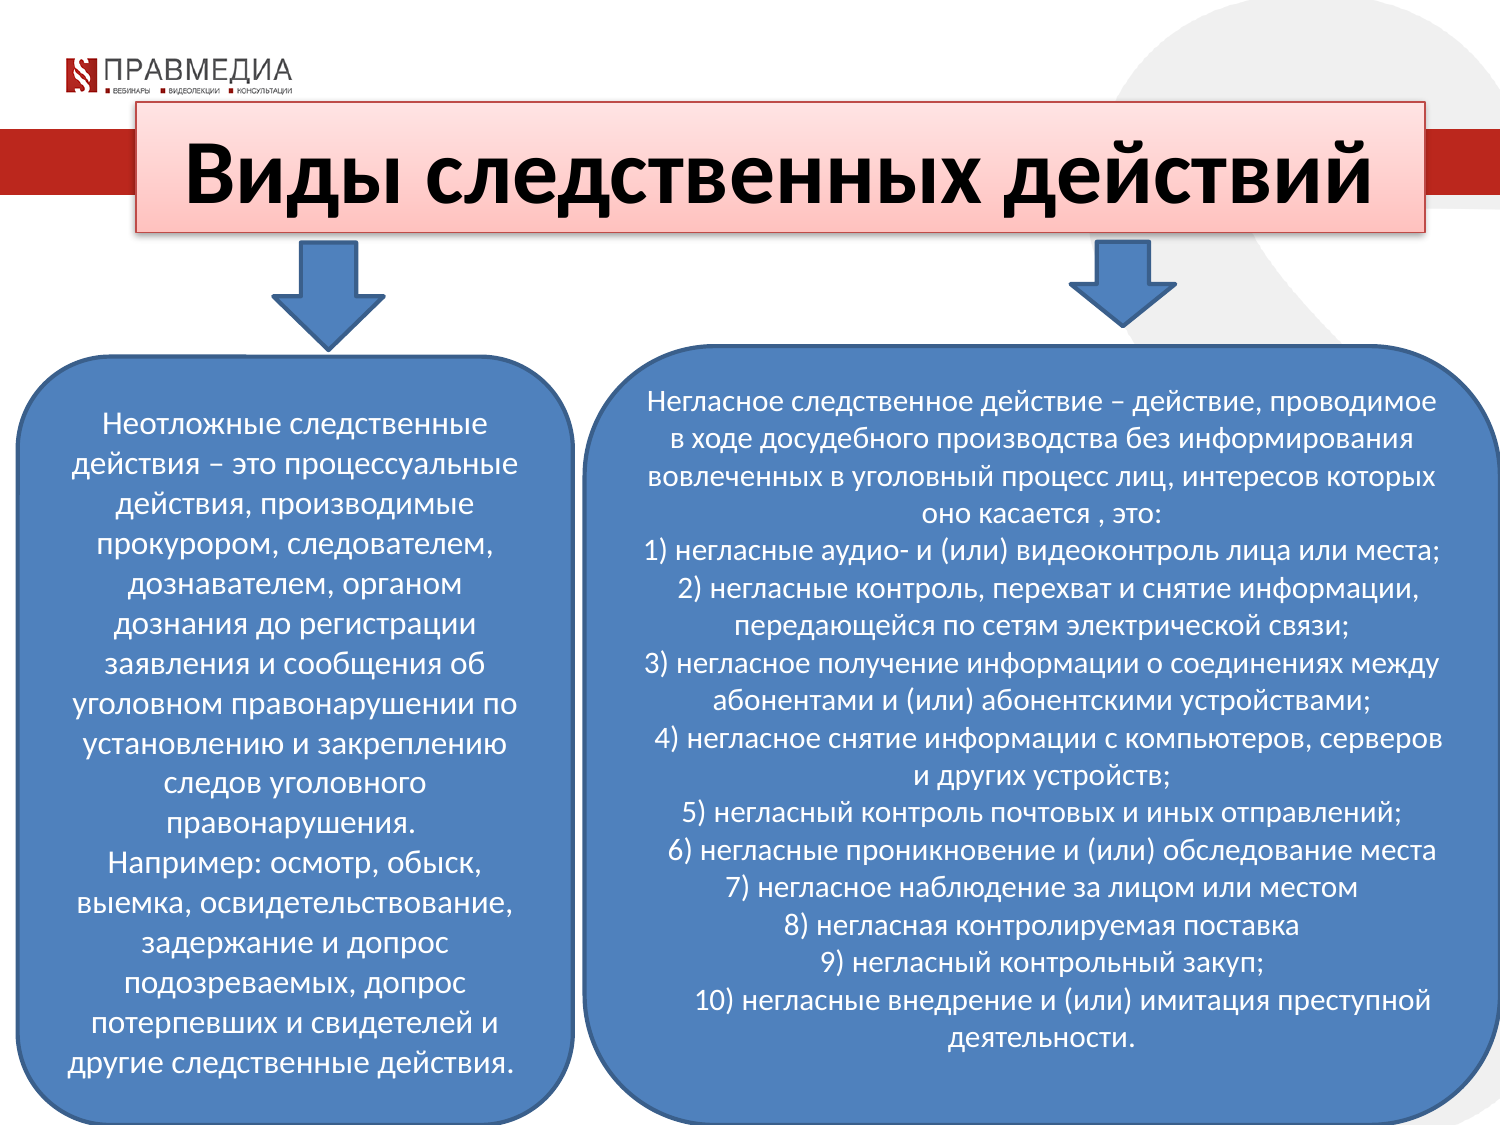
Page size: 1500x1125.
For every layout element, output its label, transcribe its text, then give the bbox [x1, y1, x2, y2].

picture [0, 0, 1500, 243]
title Виды следственных действий [135, 101, 1426, 233]
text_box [0, 243, 1500, 1125]
